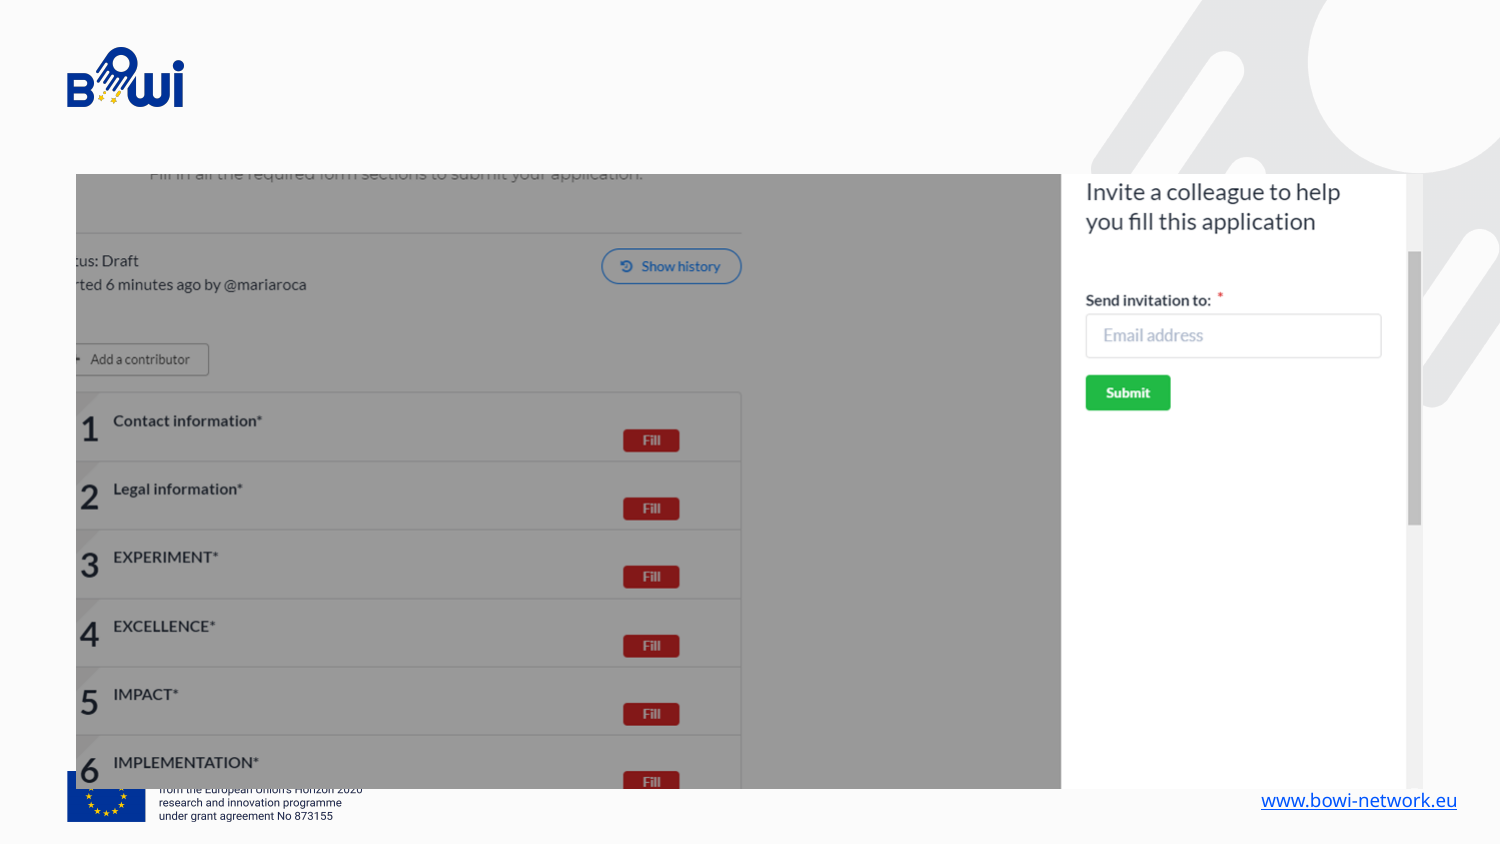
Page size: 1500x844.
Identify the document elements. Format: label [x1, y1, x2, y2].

picture [67, 47, 184, 107]
picture [67, 174, 1424, 822]
